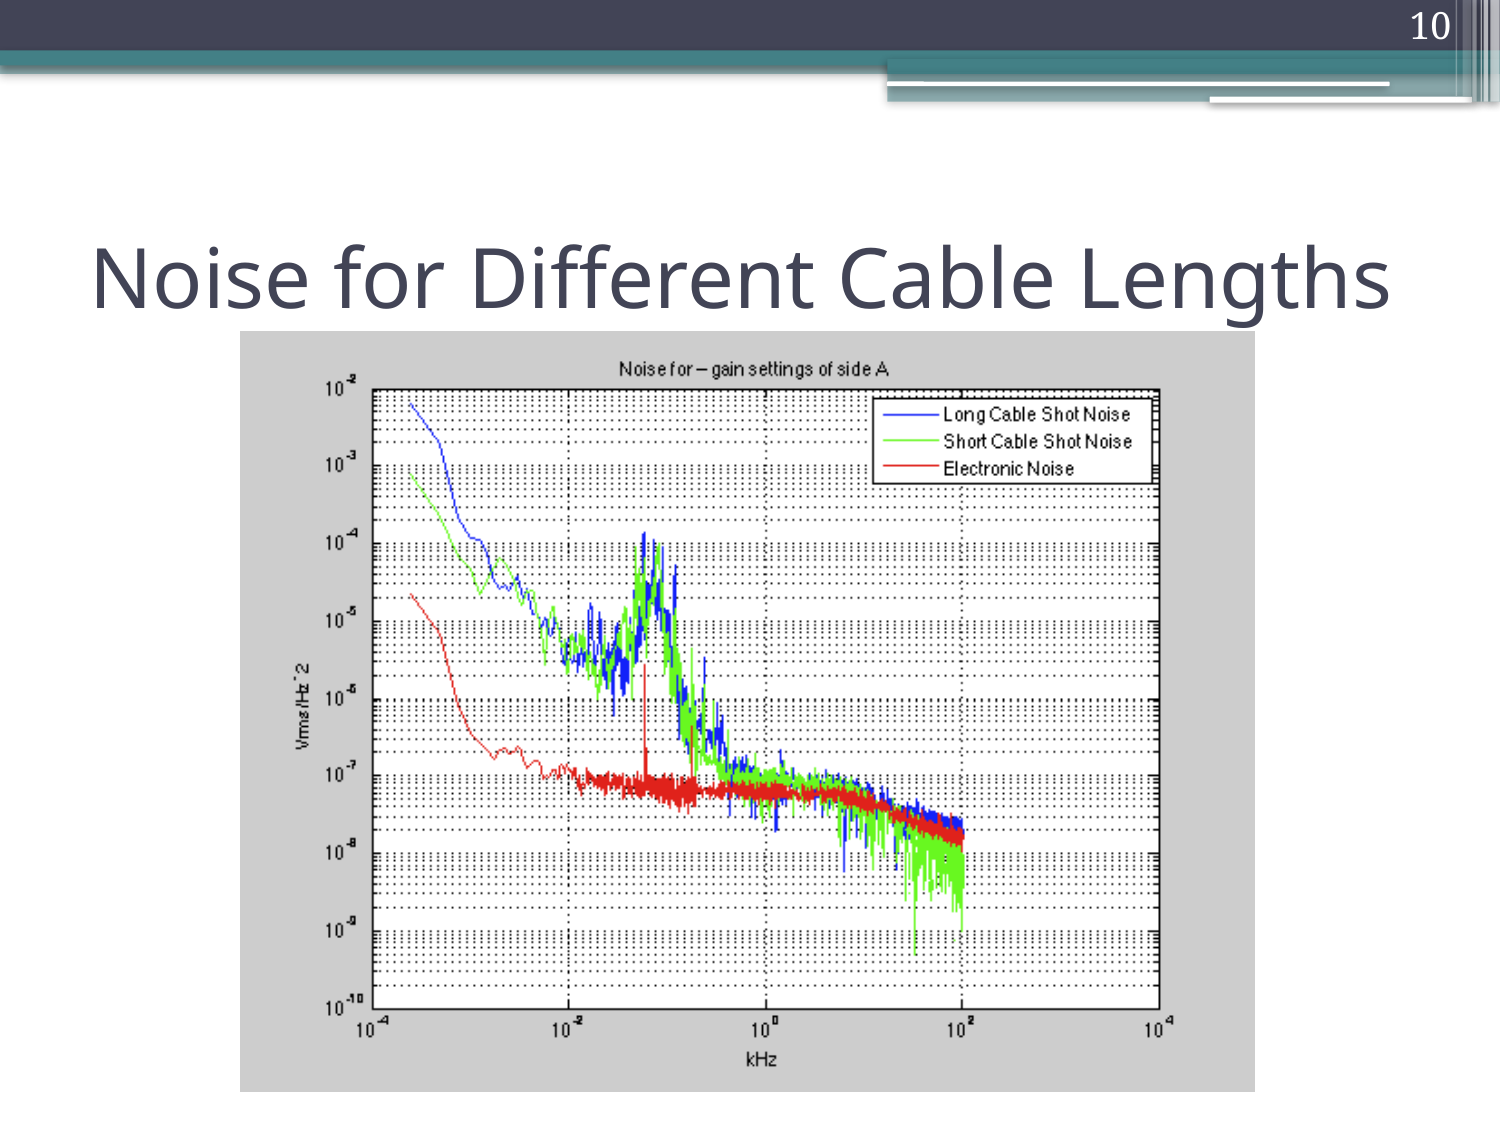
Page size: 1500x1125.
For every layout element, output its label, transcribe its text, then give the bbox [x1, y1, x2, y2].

slide_number 10 [1341, 0, 1466, 61]
picture [240, 331, 1255, 1093]
title Noise for Different Cable Lengths [75, 187, 1425, 363]
